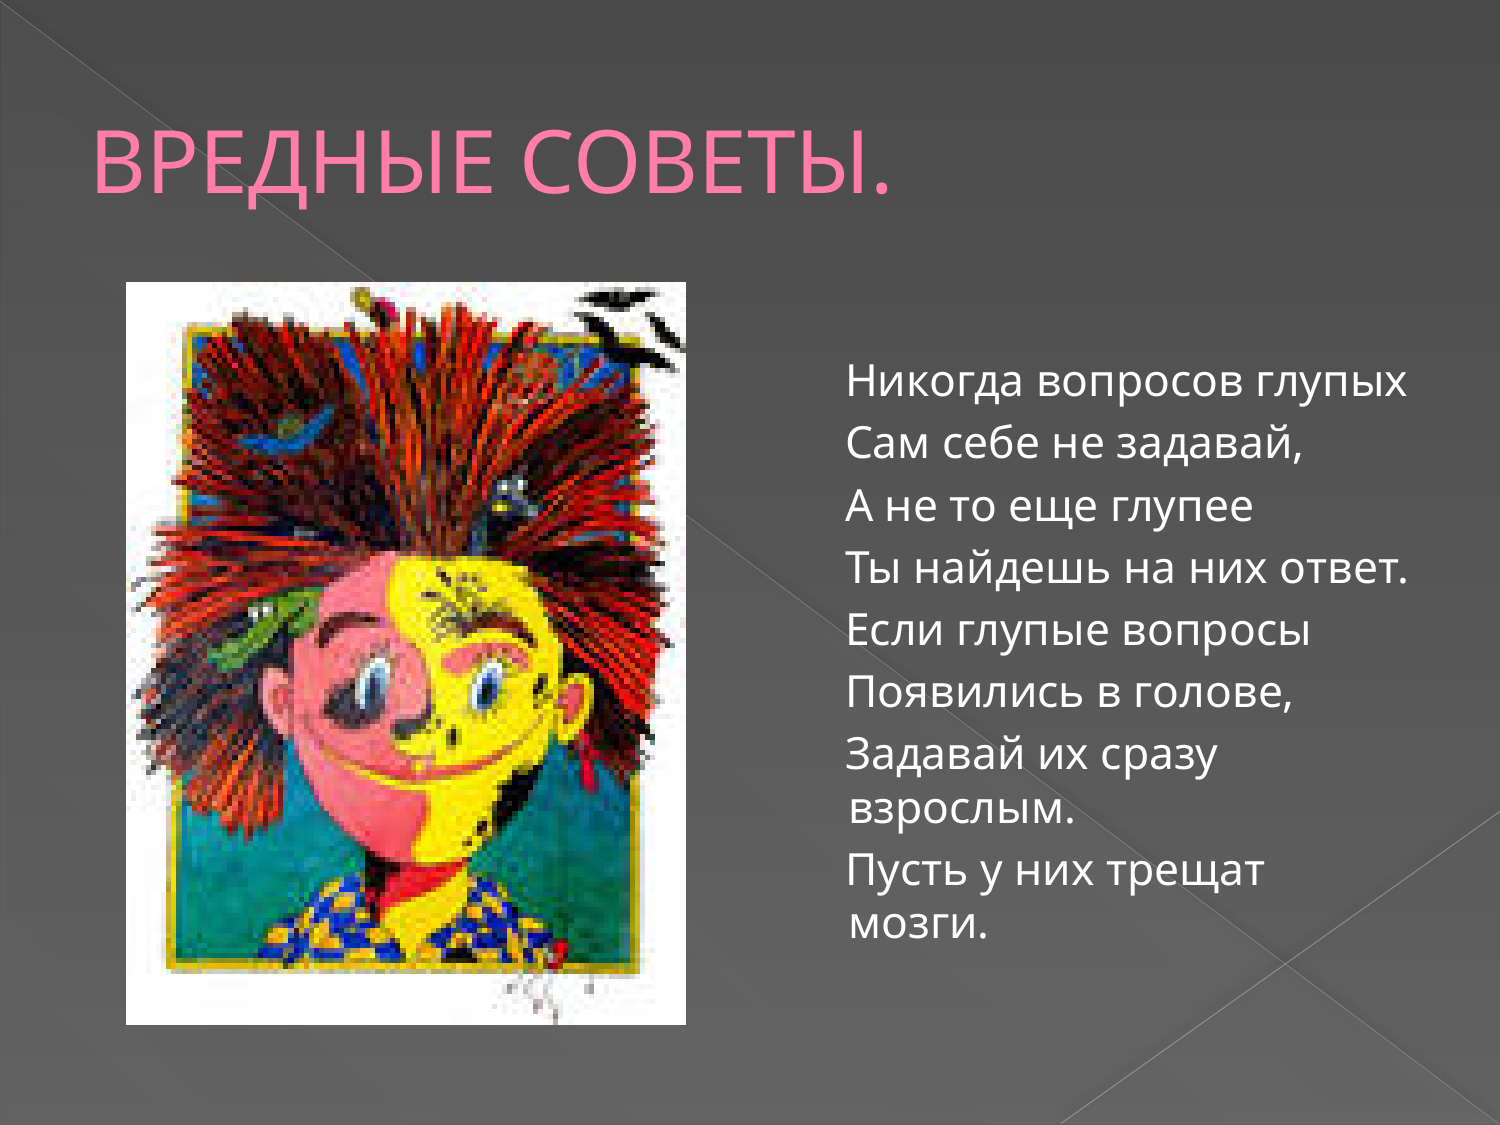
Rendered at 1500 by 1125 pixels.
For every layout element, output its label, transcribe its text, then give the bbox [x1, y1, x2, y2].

title ВРЕДНЫЕ СОВЕТЫ. [75, 43, 1425, 274]
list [126, 282, 687, 1026]
list Никогда вопросов глупых Сам себе не задавай, А не то еще глупее Ты найдешь на них ответ. Если глупые вопросы Появились в голове, Задавай их сразу взрослым. Пусть у них трещат мозги. [762, 282, 1425, 1025]
